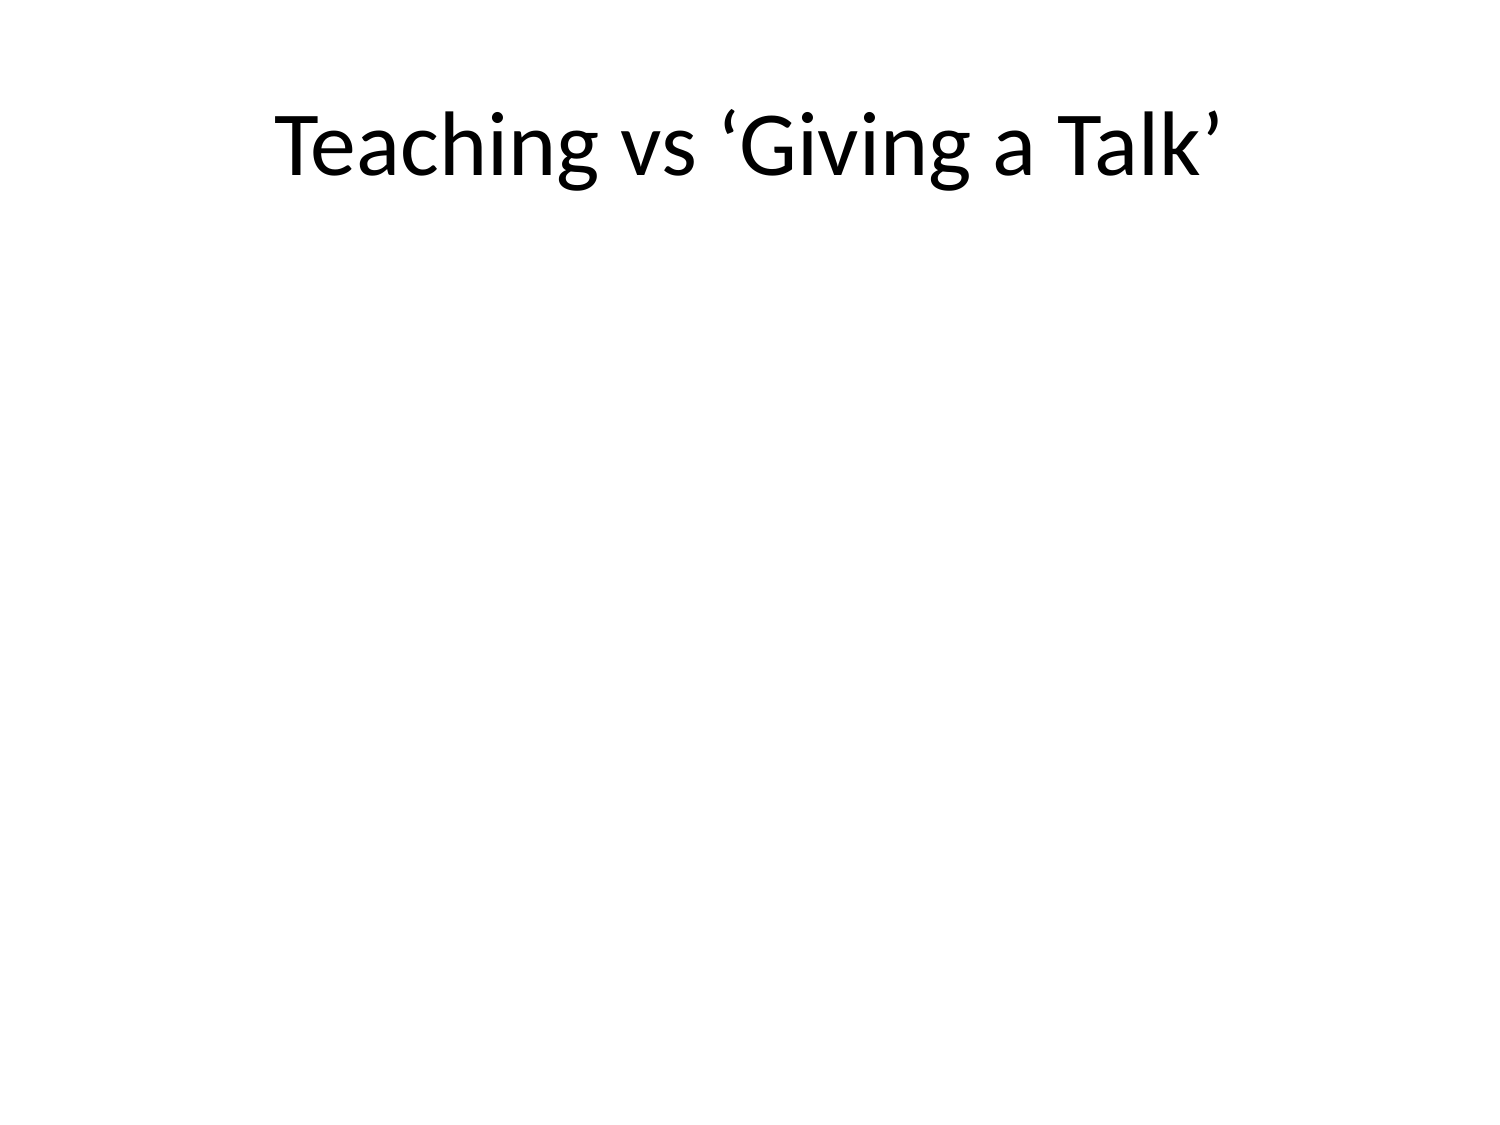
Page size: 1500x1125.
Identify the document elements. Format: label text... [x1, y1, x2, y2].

title Teaching vs ‘Giving a Talk’ [75, 45, 1425, 233]
